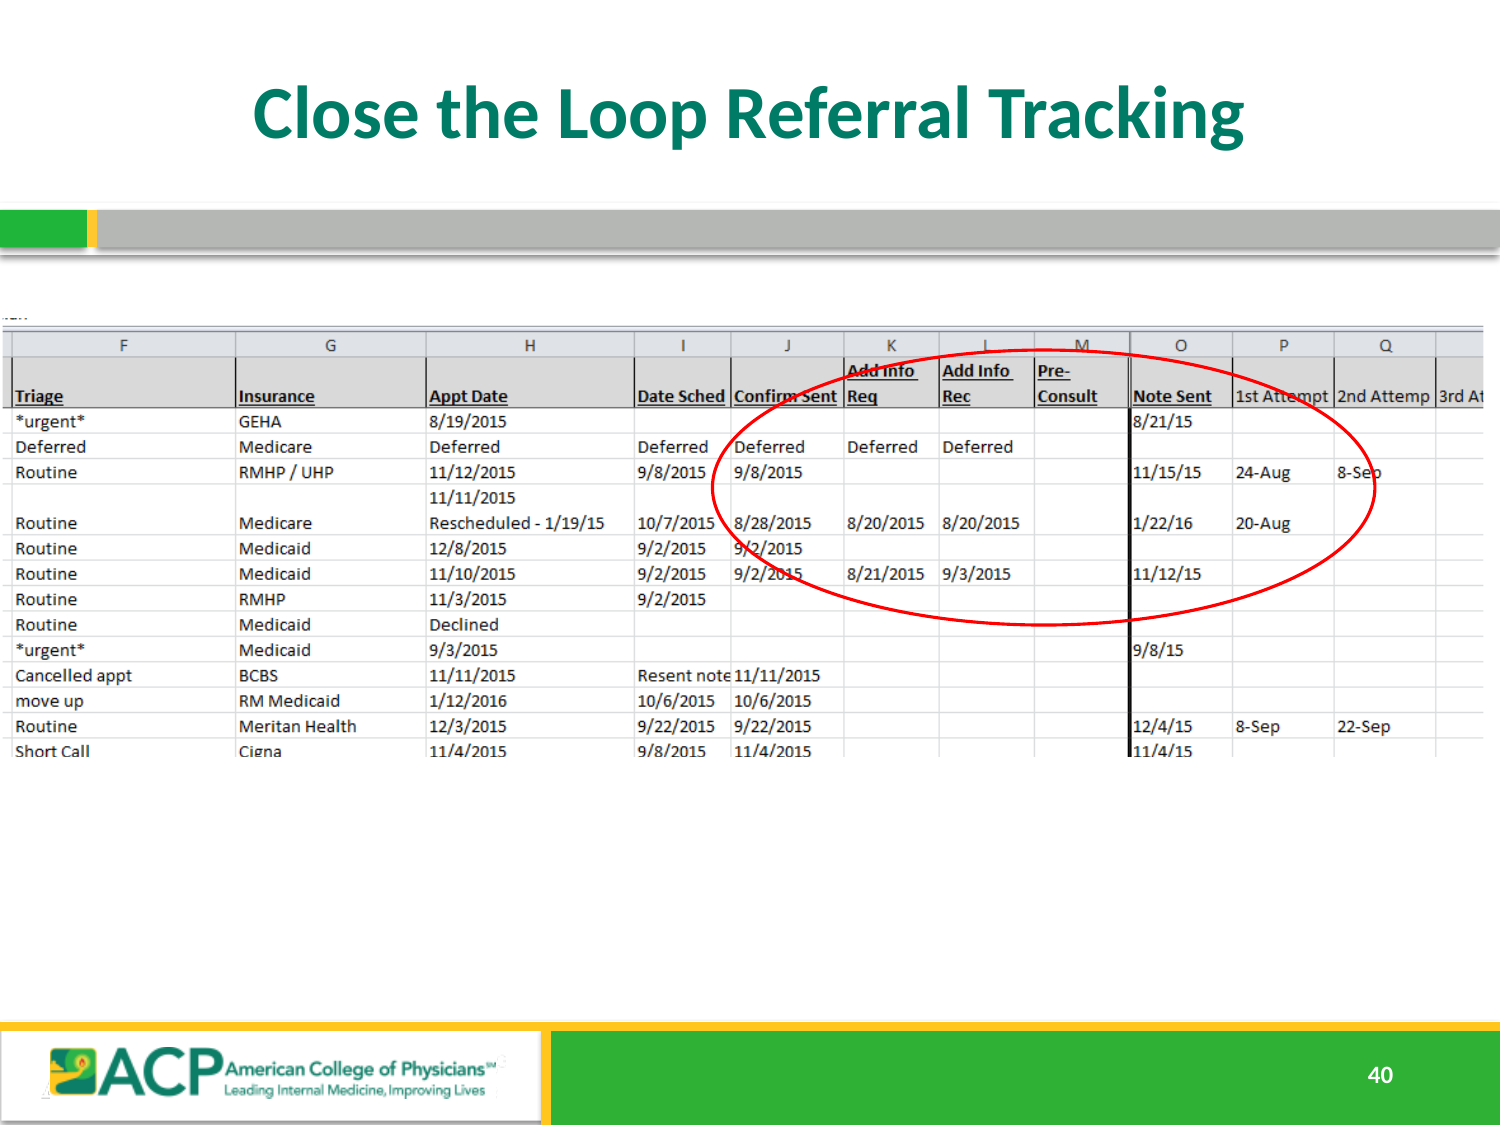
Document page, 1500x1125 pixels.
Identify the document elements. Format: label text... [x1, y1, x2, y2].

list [2, 318, 1484, 757]
picture [50, 1047, 496, 1099]
title Close the Loop Referral Tracking [75, 37, 1425, 180]
